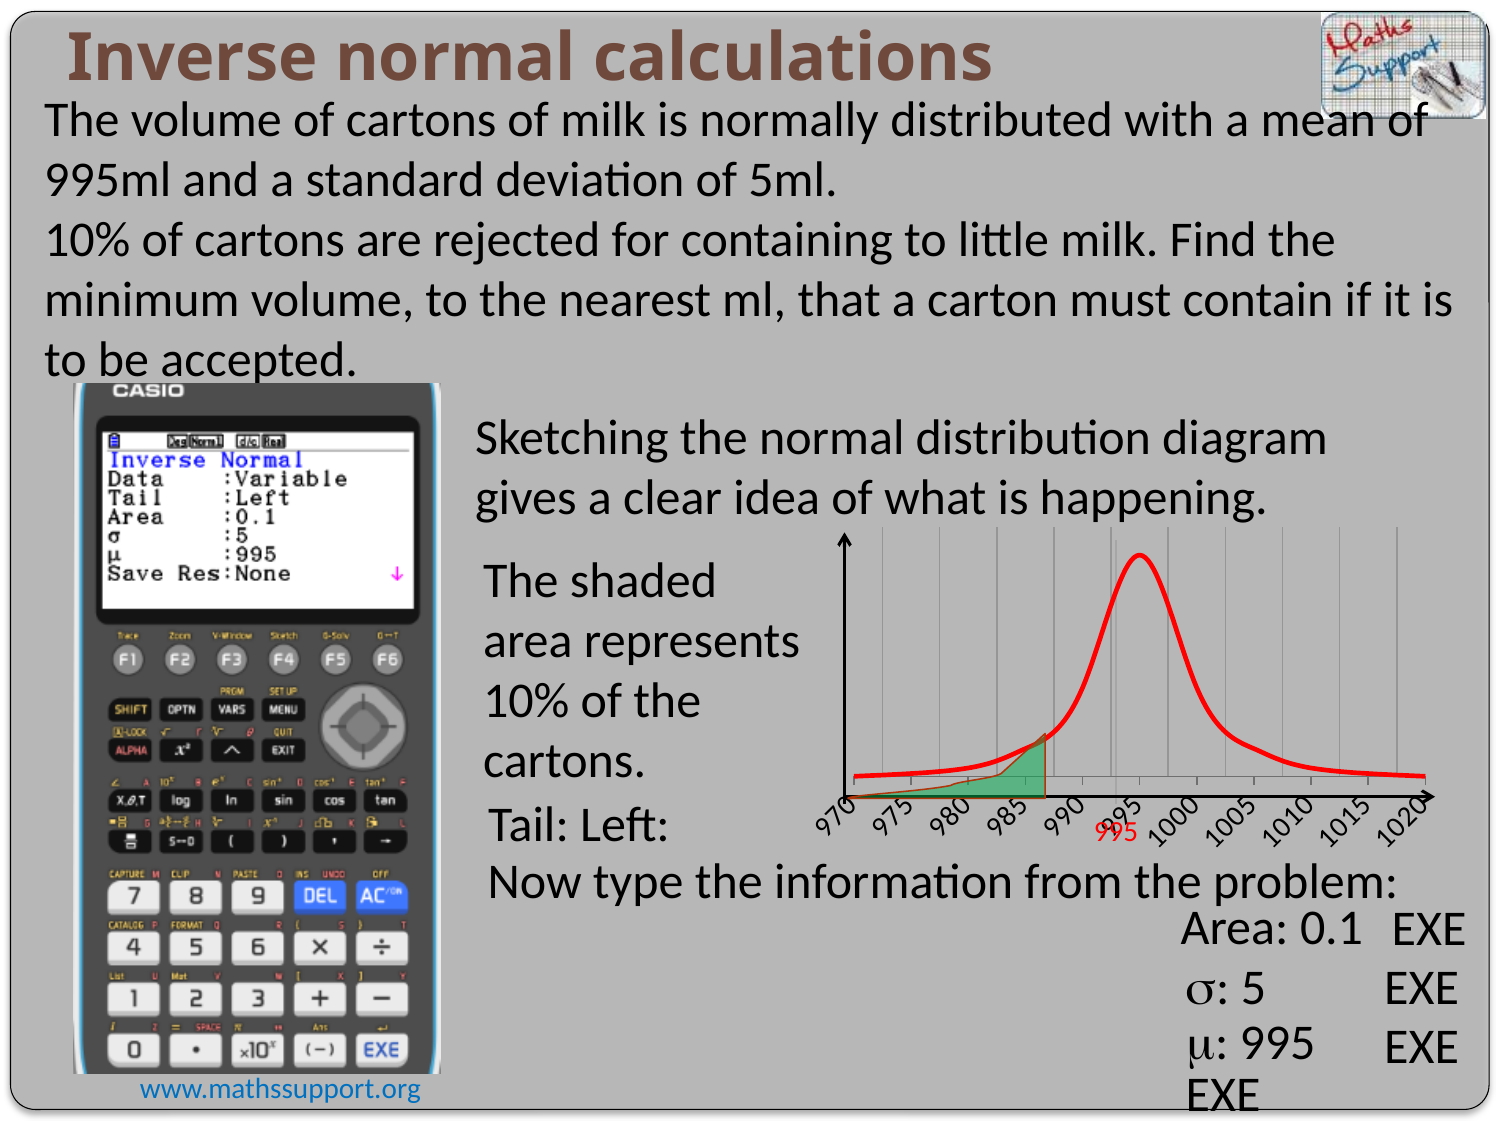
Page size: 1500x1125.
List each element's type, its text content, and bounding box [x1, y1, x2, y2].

text_box Area: 0.1 [1165, 887, 1433, 963]
text_box EXE [1170, 1053, 1288, 1125]
picture [73, 383, 441, 1075]
text_box The shaded area represents 10% of the cartons. [468, 540, 791, 796]
text_box Now type the information from the problem: [472, 841, 1433, 916]
text_box [135, 1086, 420, 1105]
text_box EXE [1369, 1006, 1486, 1082]
text_box : 5 [1170, 947, 1369, 1022]
text_box Tail: Left: [473, 783, 753, 859]
text_box Inverse normal calculations [53, 5, 1282, 101]
text_box EXE [1376, 888, 1486, 947]
text_box Sketching the normal distribution diagram gives a clear idea of what is happening. [460, 397, 1433, 532]
text_box [1319, 16, 1486, 120]
picture [1321, 12, 1486, 16]
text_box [796, 520, 1450, 864]
text_box The volume of cartons of milk is normally distributed with a mean of 995ml and a standard deviation of 5ml. 10% of cartons are rejected for containing to little milk. Find the minimum volume, to the nearest ml, that a carton must contain if it is to be accepted. [29, 79, 1500, 394]
text_box : 995 [1171, 1002, 1369, 1077]
text_box EXE [1369, 947, 1486, 1006]
